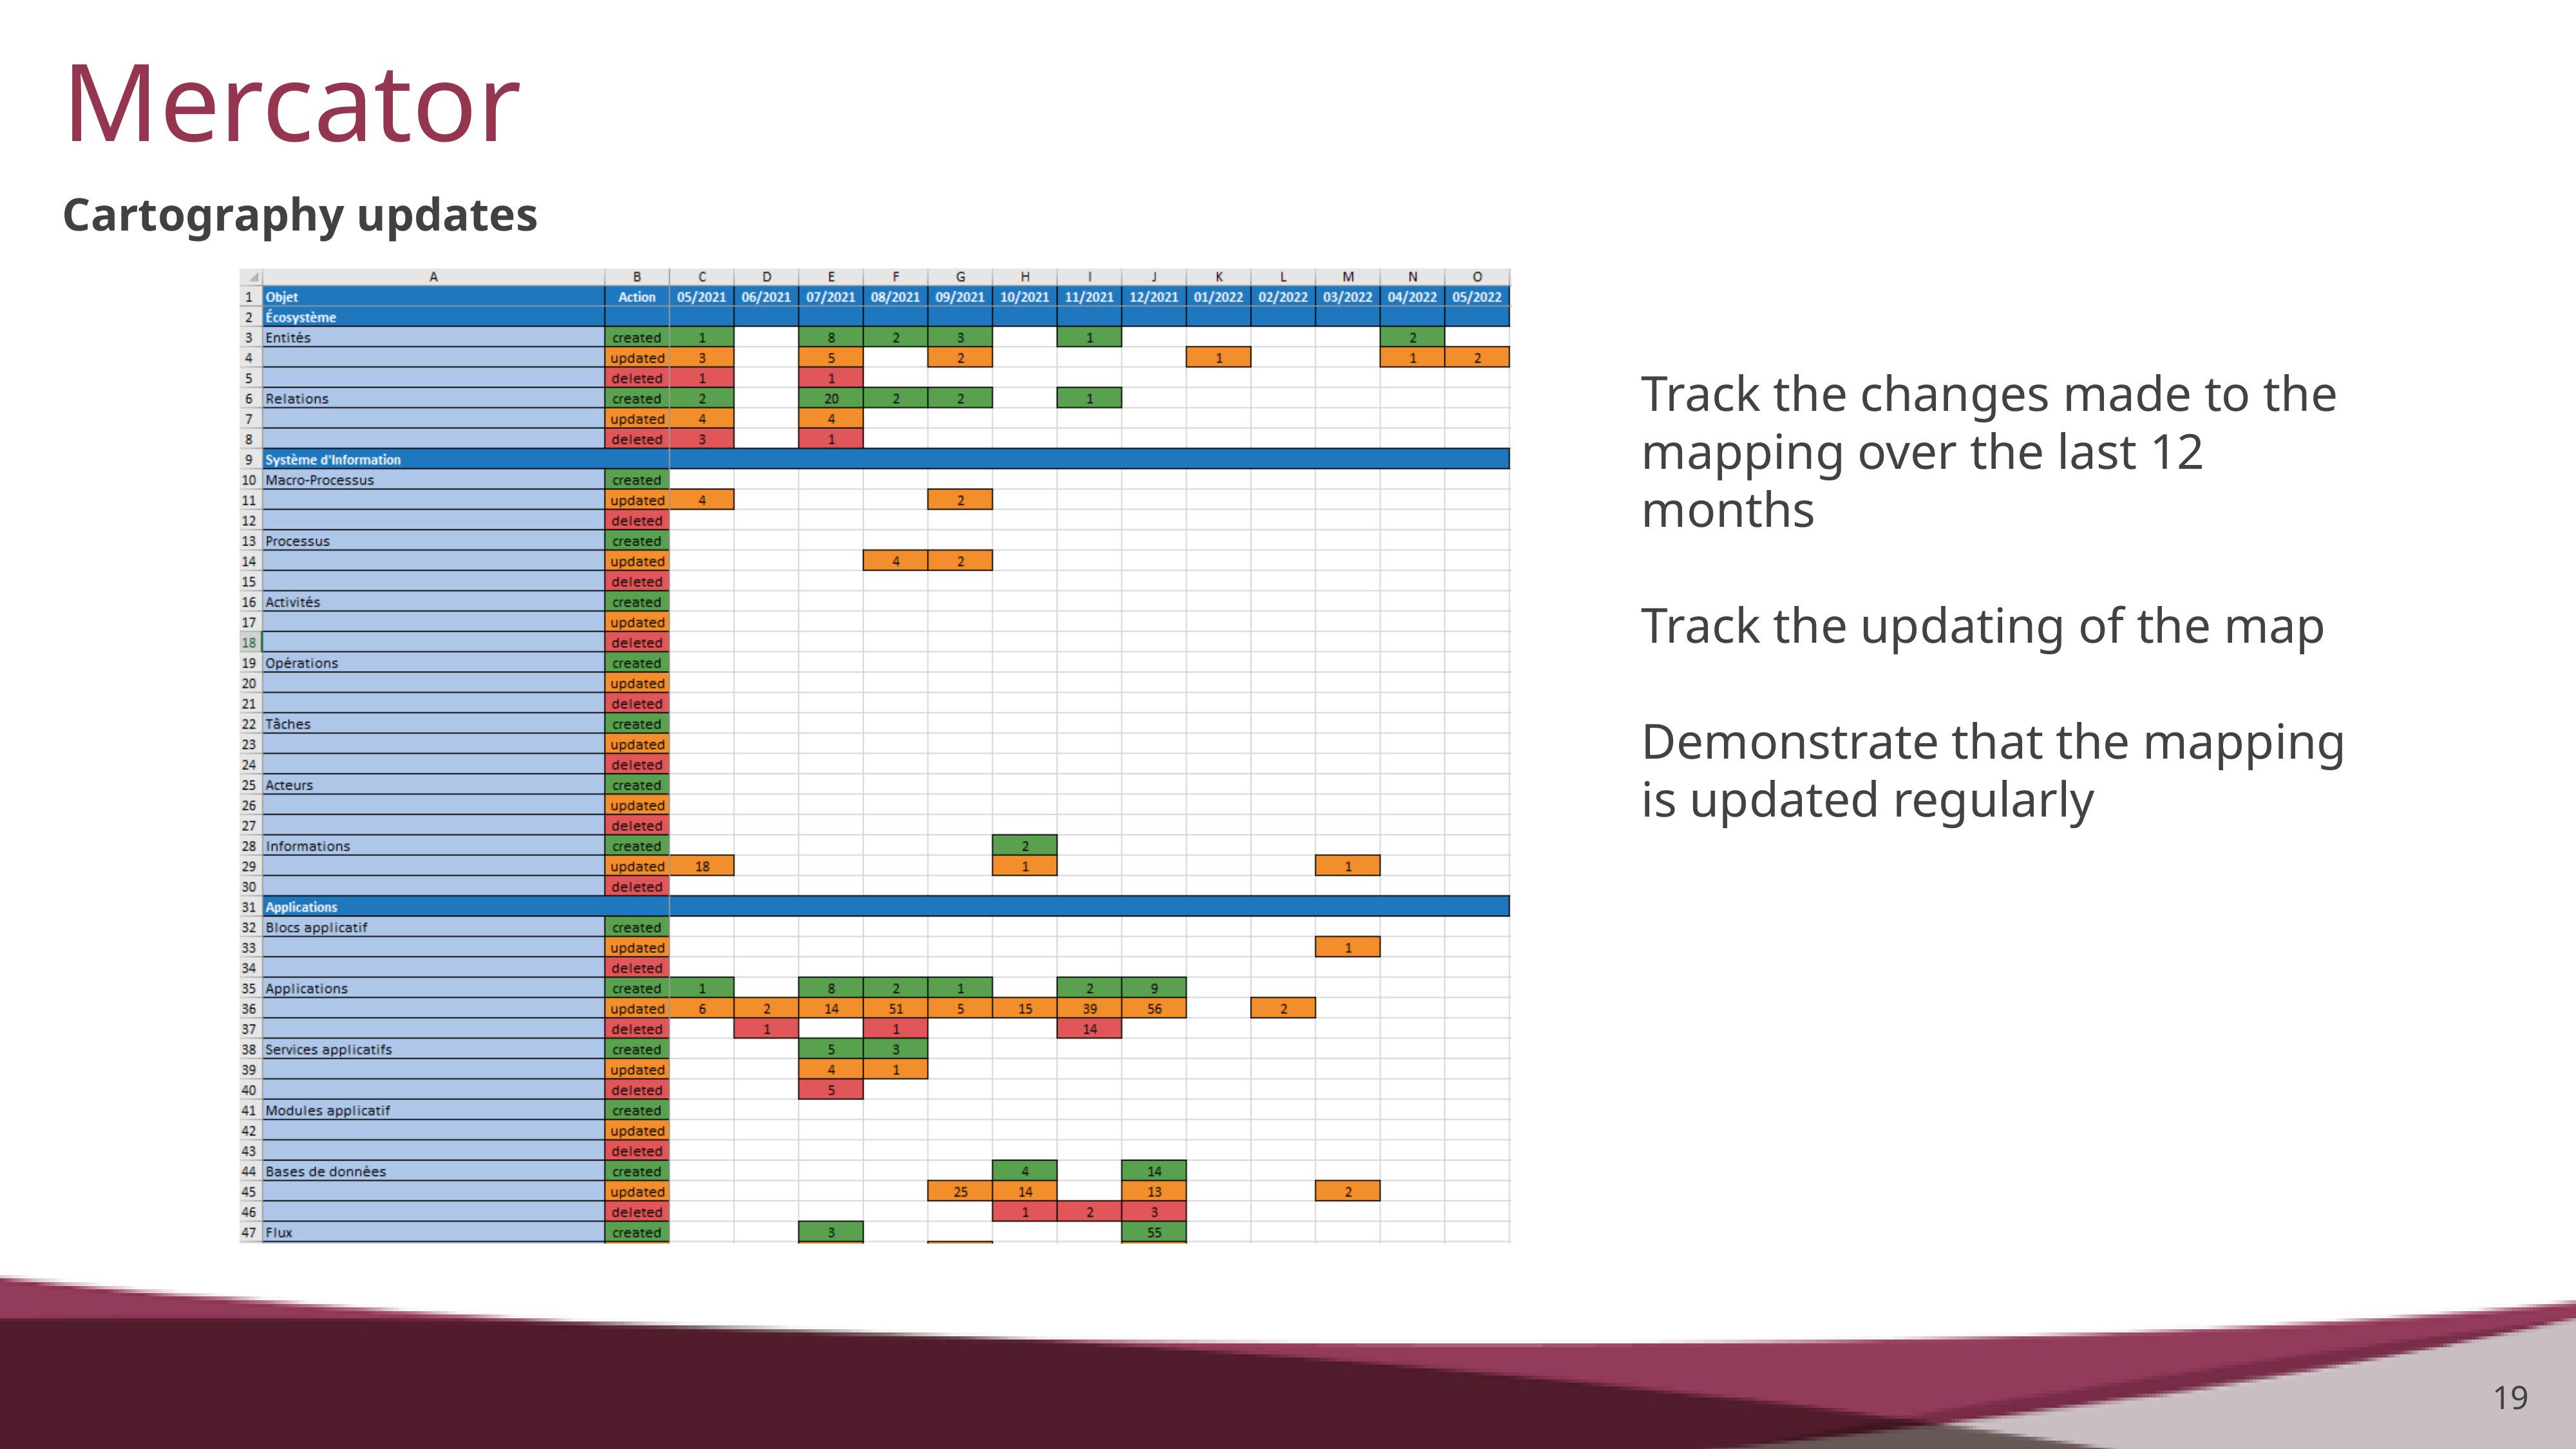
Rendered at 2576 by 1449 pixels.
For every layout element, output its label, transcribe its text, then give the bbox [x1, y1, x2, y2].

title Mercator [55, 0, 2167, 198]
text_box Cartography updates [55, 178, 996, 248]
slide_number 19 [2441, 1368, 2537, 1424]
picture [240, 269, 1511, 1244]
text_box Track the changes made to the mapping over the last 12 months Track the updating of the map Demonstrate that the mapping is updated regularly [1622, 355, 2387, 976]
picture [0, 1261, 2576, 1449]
